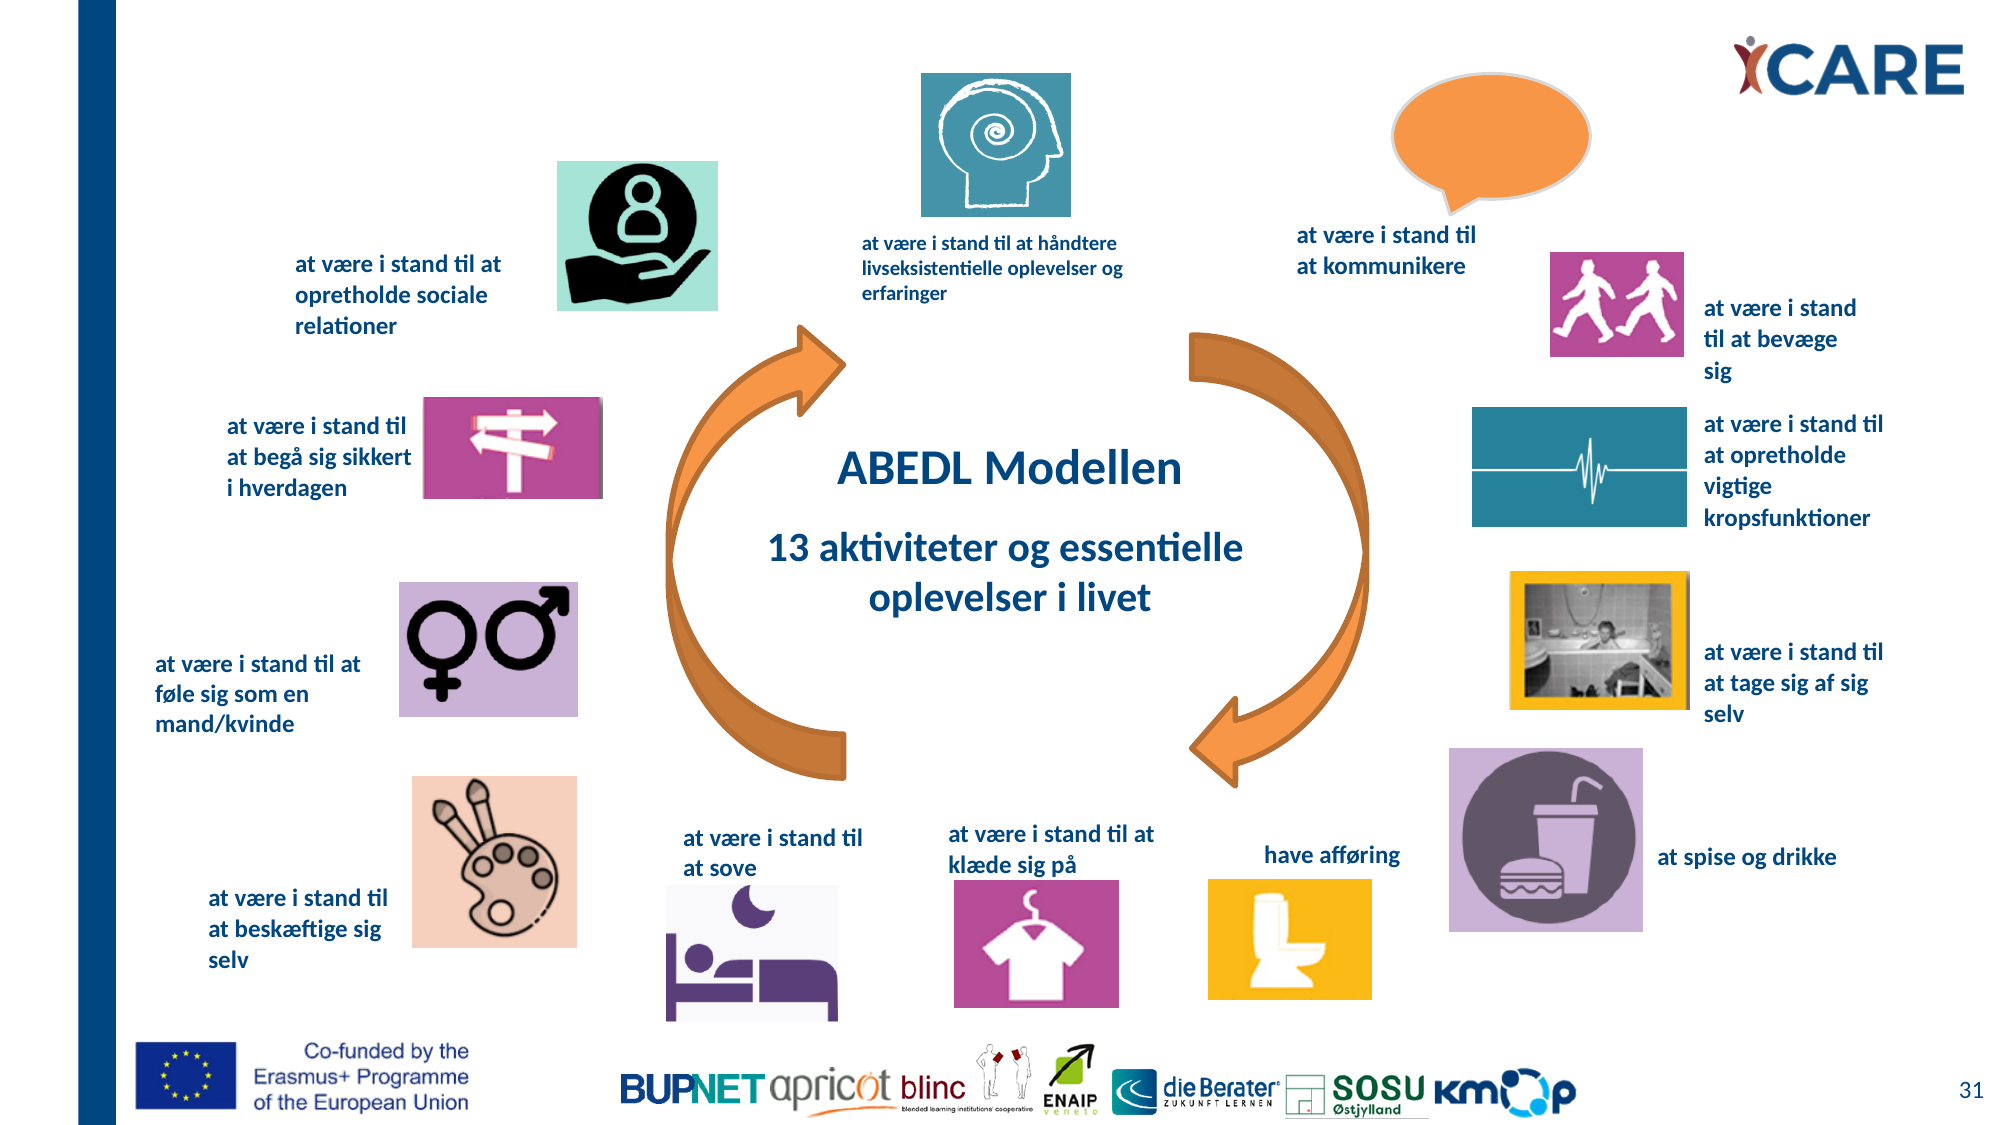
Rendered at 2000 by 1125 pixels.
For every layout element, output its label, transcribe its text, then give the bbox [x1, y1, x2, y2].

text_box at være i stand til at opretholde sociale relationer [280, 238, 571, 347]
text_box at være i stand til at føle sig som en mand/kvinde [140, 640, 400, 746]
picture [422, 397, 603, 499]
picture [1208, 879, 1372, 1000]
text_box at være i stand til at håndtere livseksistentielle oplevelser og erfaringer [847, 222, 1190, 313]
text_box at være i stand til at kommunikere [1281, 209, 1513, 288]
picture [1472, 407, 1687, 527]
picture [666, 882, 840, 1025]
text_box at være i stand til at sove [668, 814, 893, 890]
picture [557, 161, 718, 311]
picture [920, 73, 1071, 217]
text_box ABEDL Modellen 13 aktiviteter og essentielle oplevelser i livet [752, 427, 1269, 627]
text_box have afføring [1249, 831, 1425, 877]
text_box at være i stand til at beskæftige sig selv [193, 872, 418, 982]
picture [1550, 252, 1684, 357]
text_box [665, 324, 847, 781]
picture [954, 880, 1119, 1008]
text_box at være i stand til at opretholde vigtige kropsfunktioner [1689, 398, 1914, 539]
text_box [1390, 71, 1592, 217]
picture [115, 1023, 486, 1125]
text_box at spise og drikke [1643, 832, 1867, 879]
slide_number 31 [1737, 1055, 2000, 1122]
text_box at være i stand til at klæde sig på [933, 808, 1173, 886]
picture [1449, 748, 1643, 933]
text_box at være i stand til at bevæge sig [1689, 283, 1880, 392]
text_box [1188, 332, 1370, 789]
picture [1734, 34, 1967, 113]
picture [411, 776, 577, 948]
text_box at være i stand til at tage sig af sig selv [1689, 626, 1914, 735]
text_box at være i stand til at begå sig sikkert i hverdagen [212, 400, 428, 509]
picture [1509, 571, 1690, 710]
picture [399, 582, 578, 717]
picture [621, 1041, 1579, 1119]
